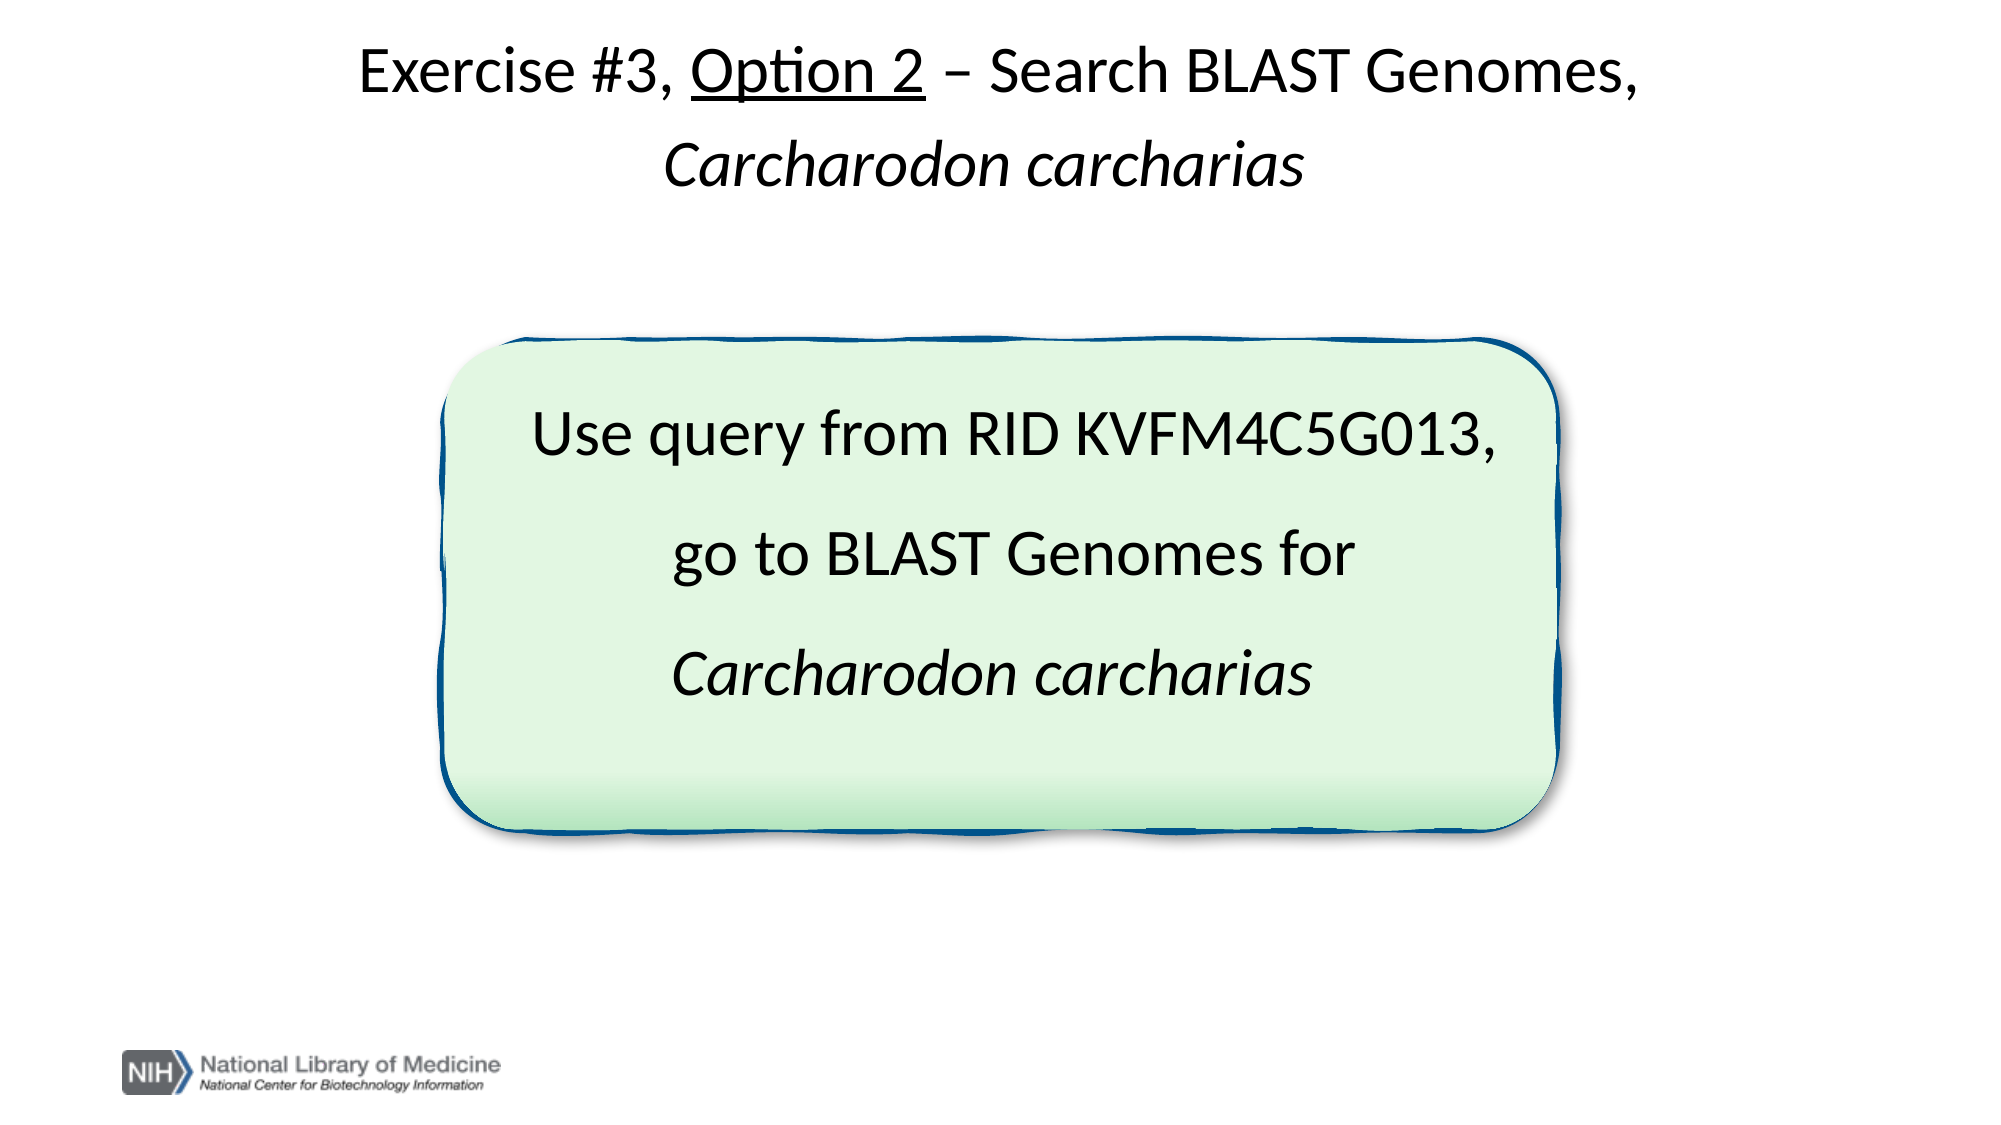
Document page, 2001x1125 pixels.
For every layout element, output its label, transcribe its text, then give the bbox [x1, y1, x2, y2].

title Exercise #3, Option 2 – Search BLAST Genomes, Carcharodon carcharias [137, 42, 1863, 193]
text_box Use query from RID KVFM4C5G013, go to BLAST Genomes for Carcharodon carcharias [439, 338, 1559, 833]
picture [122, 1050, 501, 1095]
